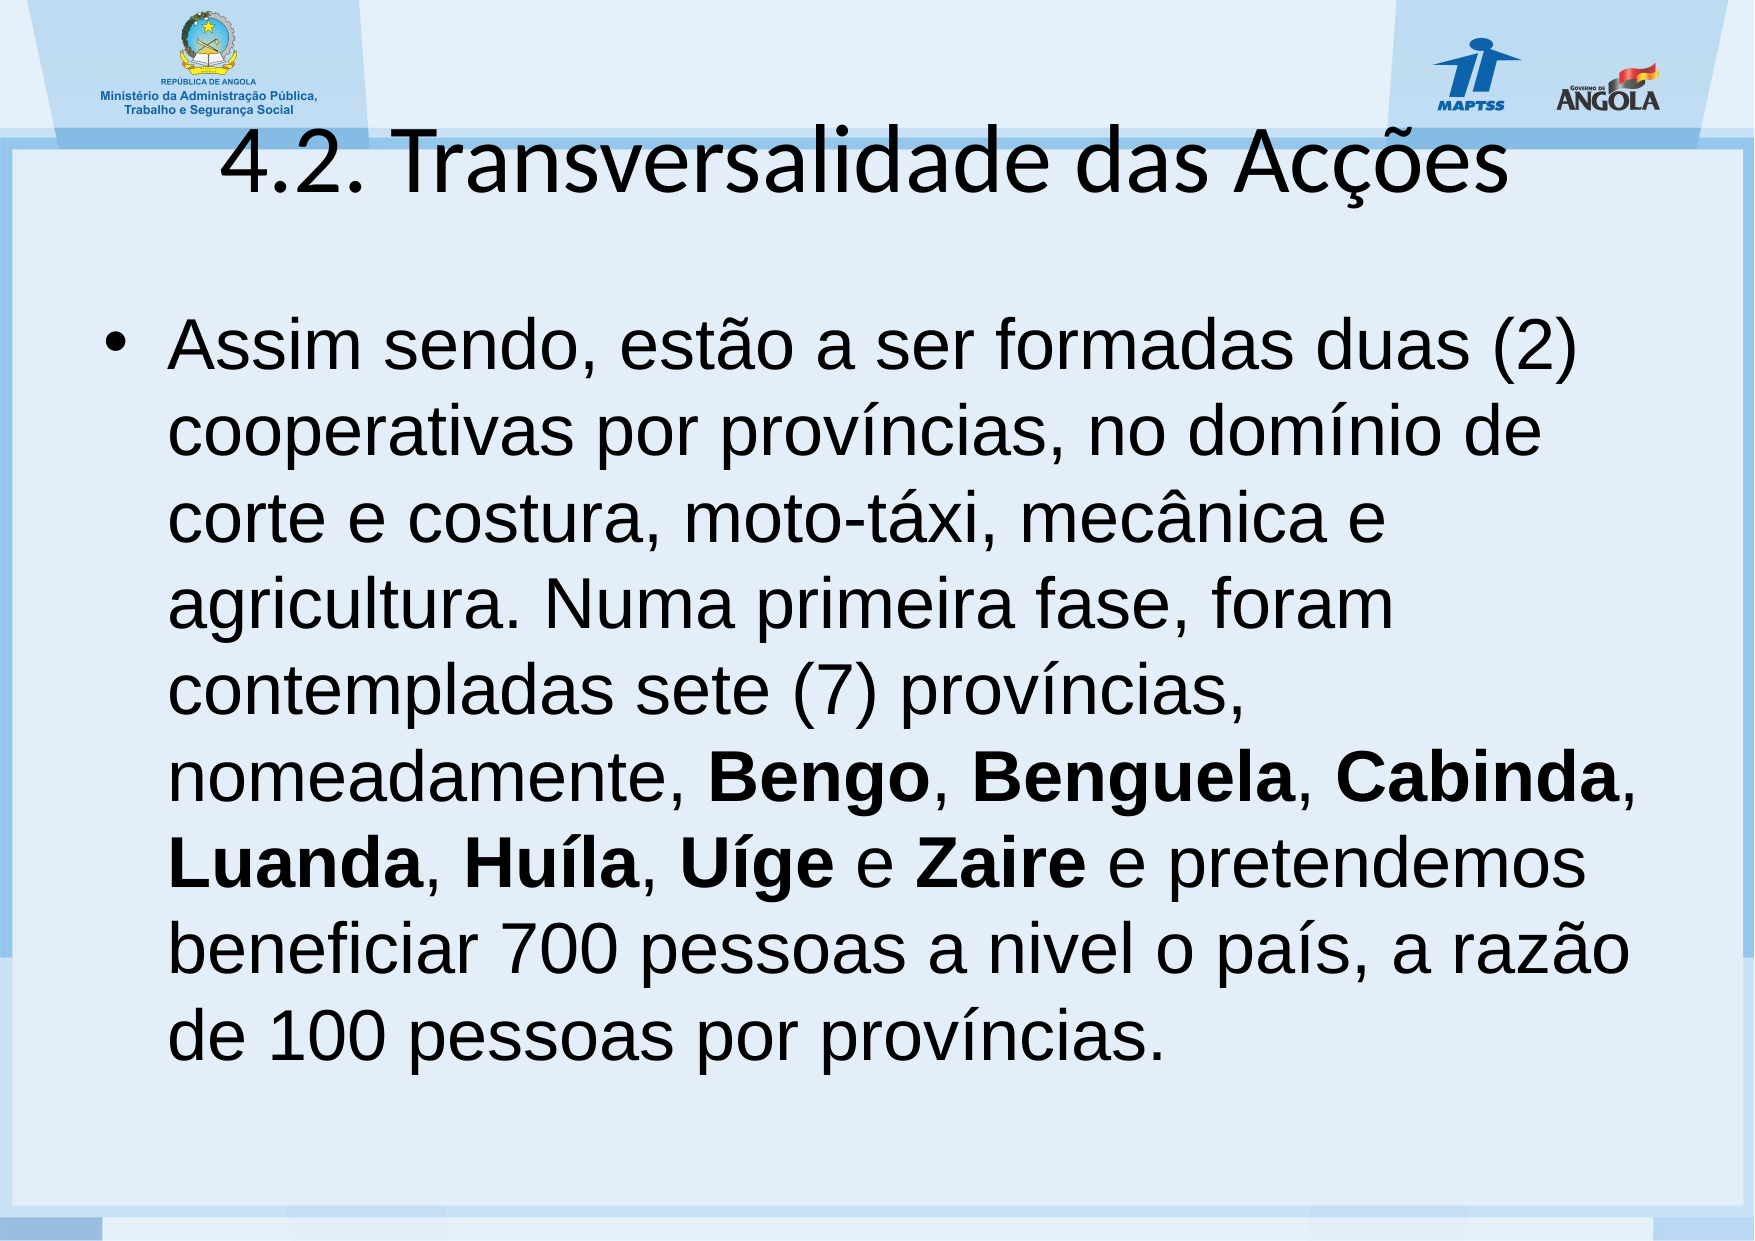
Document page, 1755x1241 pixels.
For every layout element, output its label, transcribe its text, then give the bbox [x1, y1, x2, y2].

list Assim sendo, estão a ser formadas duas (2) cooperativas por províncias, no domínio de corte e costura, moto-táxi, mecânica e agricultura. Numa primeira fase, foram contempladas sete (7) províncias, nomeadamente, Bengo, Benguela, Cabinda, Luanda, Huíla, Uíge e Zaire e pretendemos beneficiar 700 pessoas a nivel o país, a razão de 100 pessoas por províncias. [87, 289, 1667, 1108]
picture [0, 0, 1755, 1241]
title 4.2. Transversalidade das Acções [87, 49, 1667, 257]
